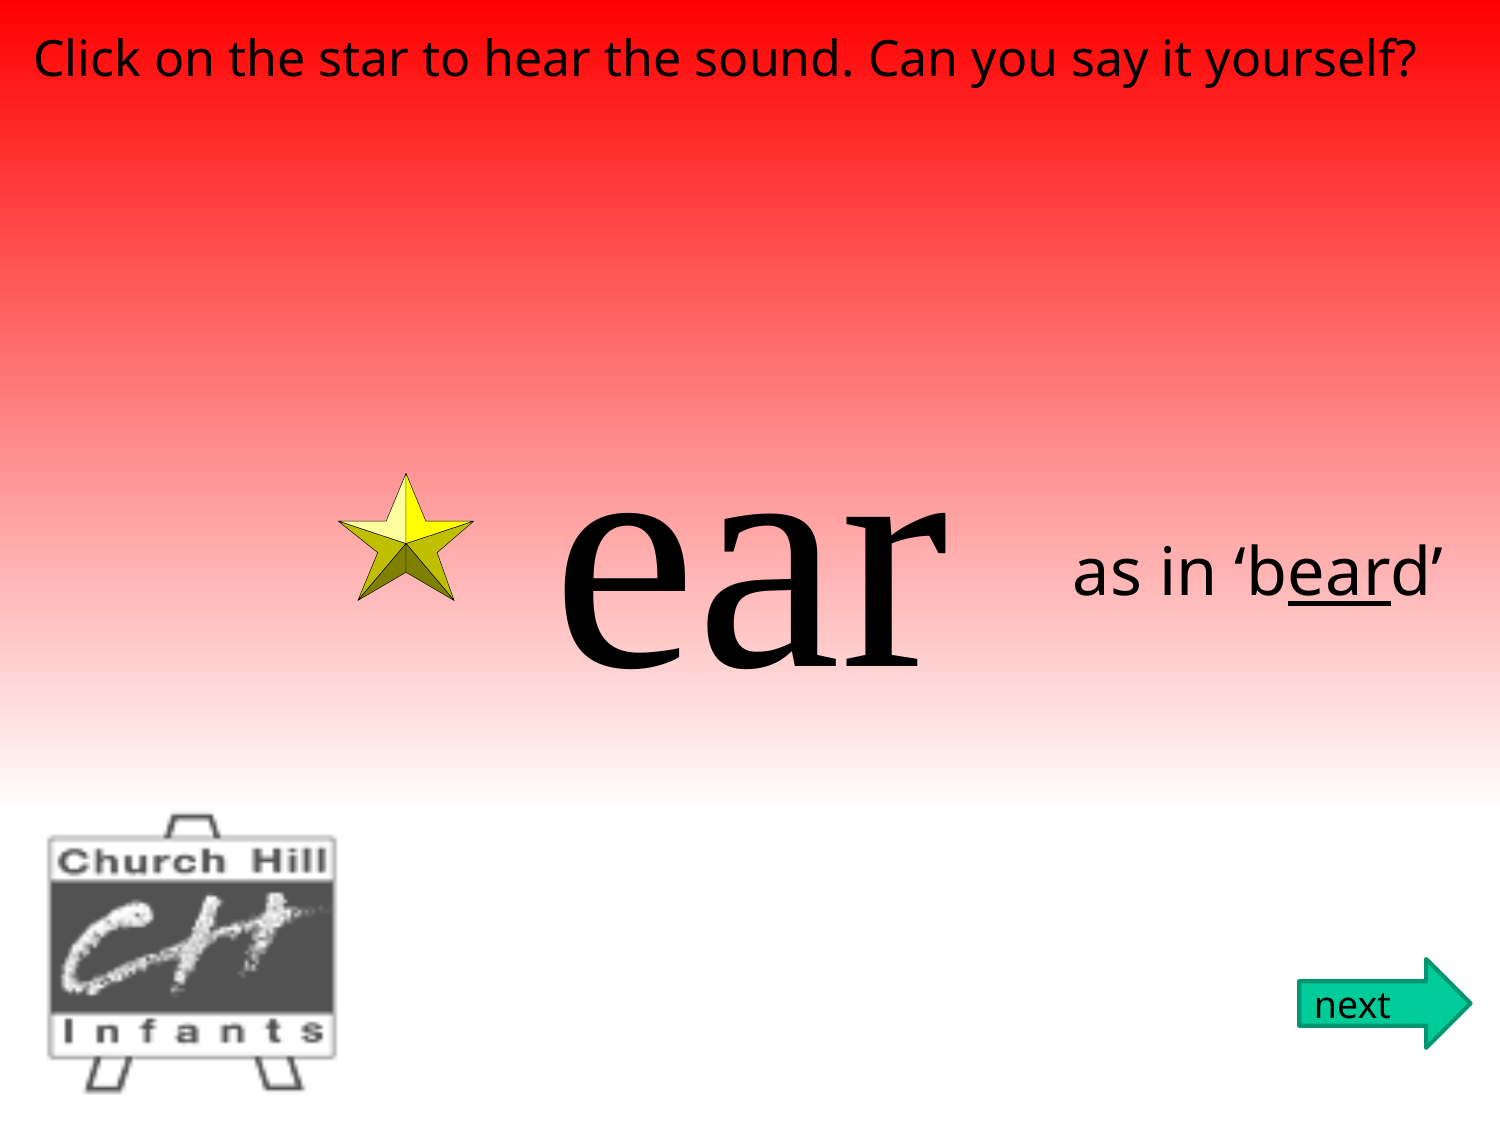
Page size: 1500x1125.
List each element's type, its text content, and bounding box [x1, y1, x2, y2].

text_box as in ‘beard’ [1452, 521, 1459, 617]
text_box next [1452, 981, 1473, 1025]
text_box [17, 18, 1448, 1105]
